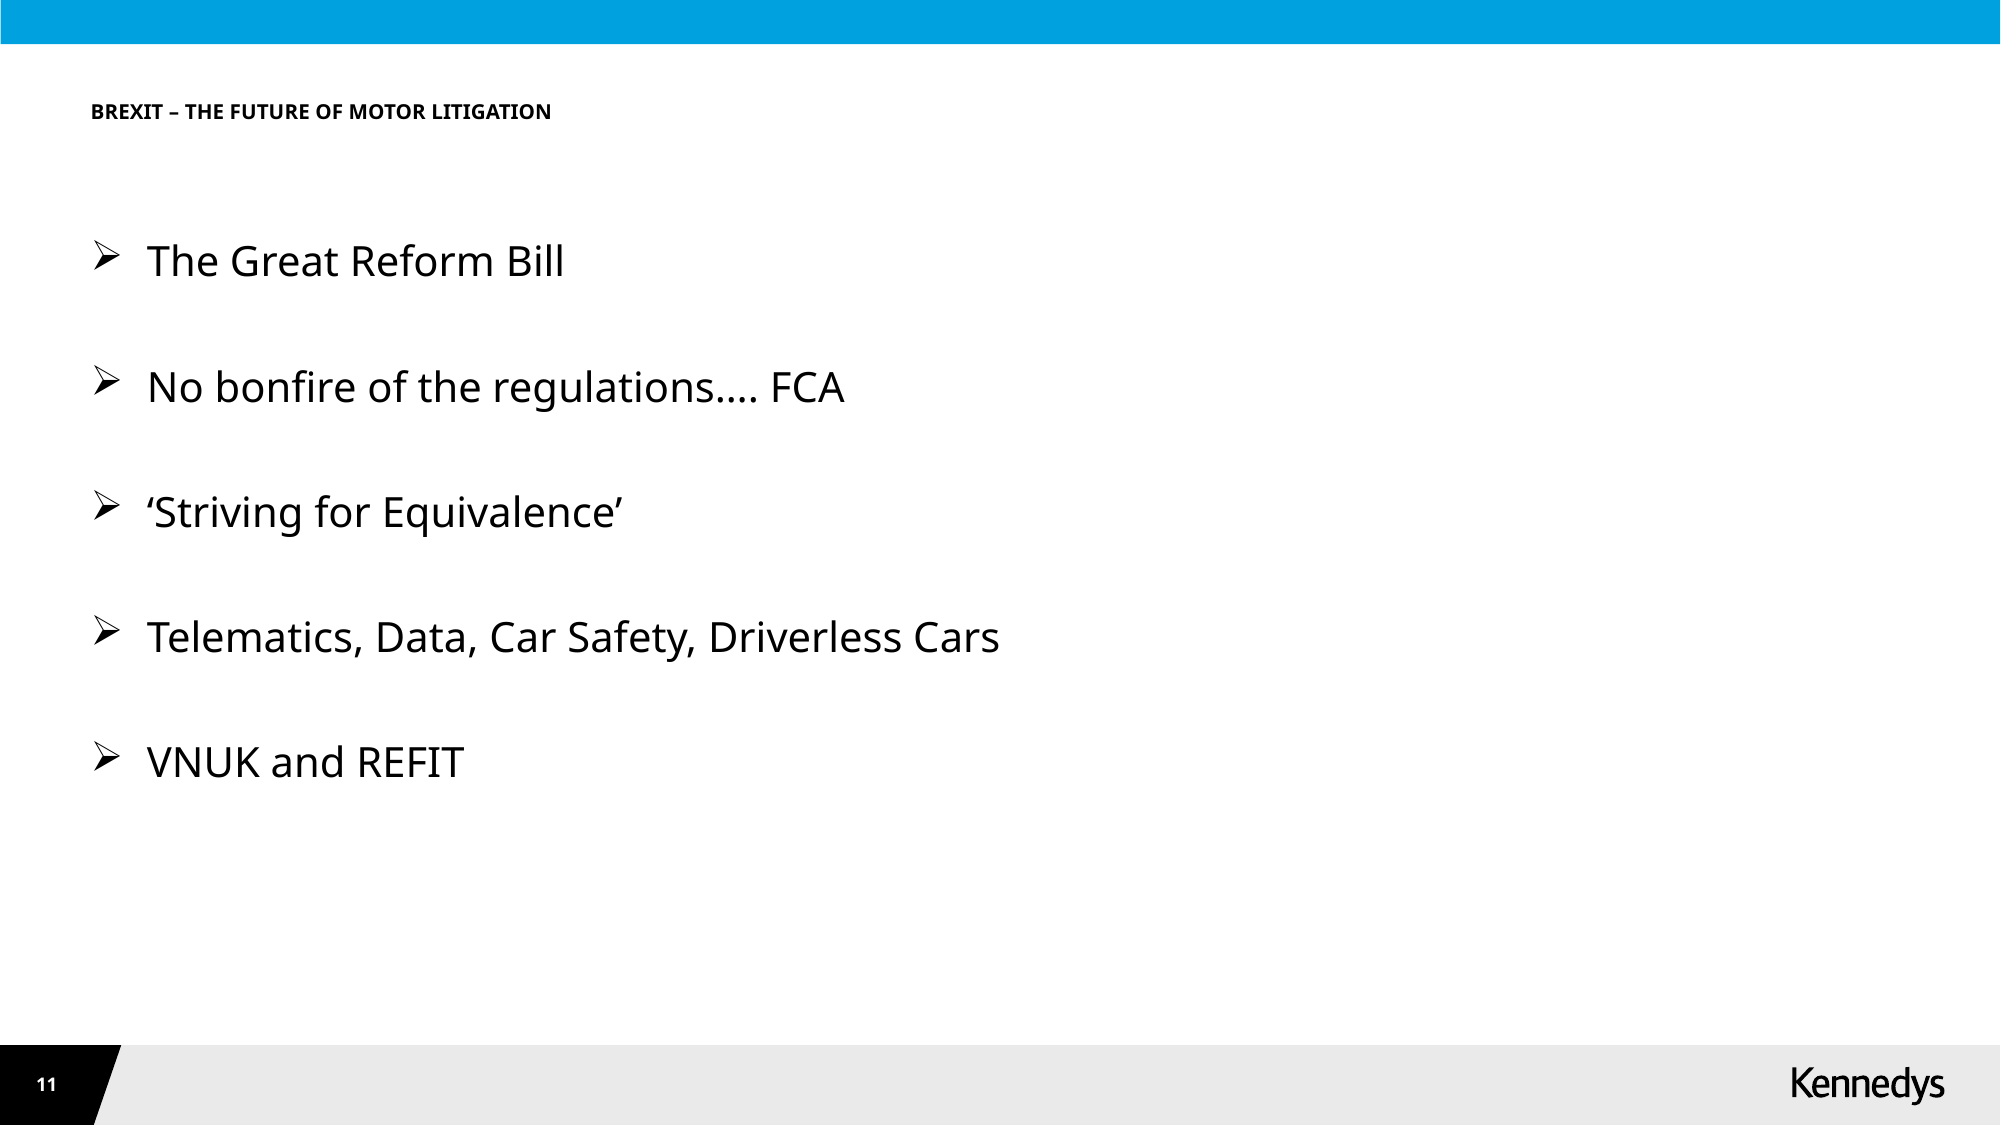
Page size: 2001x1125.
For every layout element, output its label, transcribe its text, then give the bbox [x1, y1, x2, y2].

list The Great Reform Bill No bonfire of the regulations…. FCA ‘Striving for Equivalence’ Telematics, Data, Car Safety, Driverless Cars VNUK and REFIT [90, 235, 1910, 968]
title BREXIT – THE FUTURE OF MOTOR LITIGATION [90, 101, 1910, 173]
